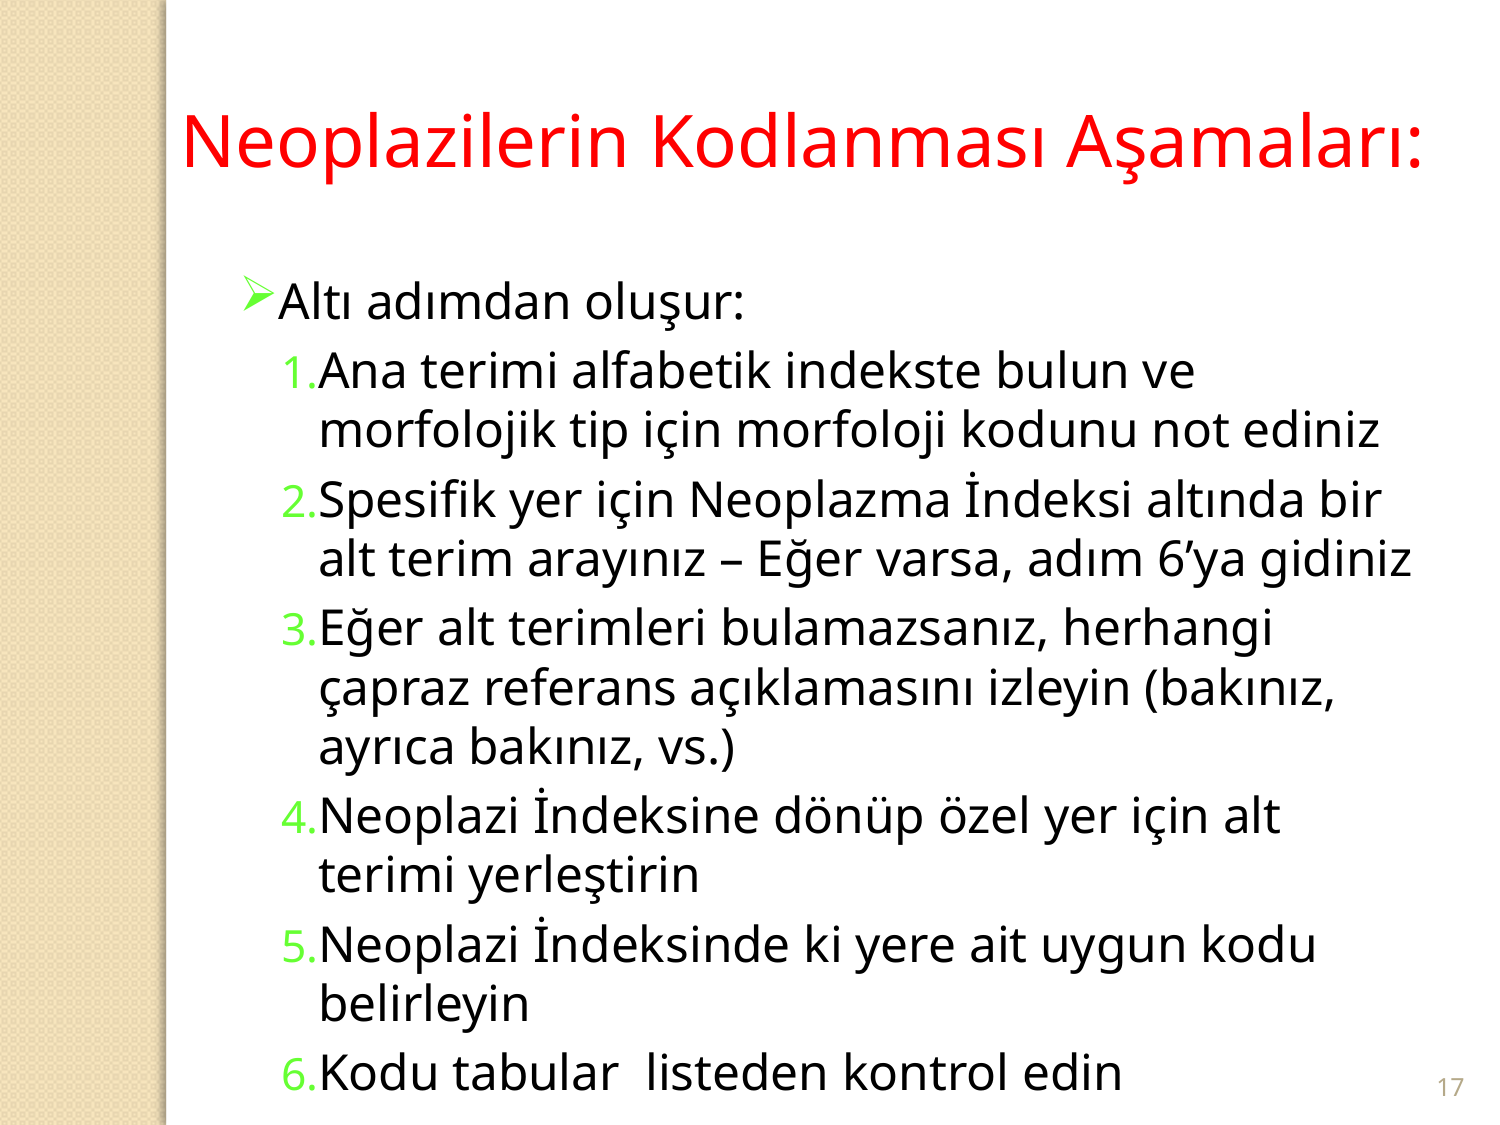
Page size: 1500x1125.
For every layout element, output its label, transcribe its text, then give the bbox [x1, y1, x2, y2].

slide_number 17 [1436, 1034, 1488, 1113]
title Neoplazilerin Kodlanması Aşamaları: [159, 45, 1447, 233]
list Altı adımdan oluşur: Ana terimi alfabetik indekste bulun ve morfolojik tip için morfoloji kodunu not ediniz Spesifik yer için Neoplazma İndeksi altında bir alt terim arayınız – Eğer varsa, adım 6’ya gidiniz Eğer alt terimleri bulamazsanız, herhangi çapraz referans açıklamasını izleyin (bakınız, ayrıca bakınız, vs.) Neoplazi İndeksine dönüp özel yer için alt terimi yerleştirin Neoplazi İndeksinde ki yere ait uygun kodu belirleyin Kodu tabular listeden kontrol edin [159, 262, 1436, 1125]
